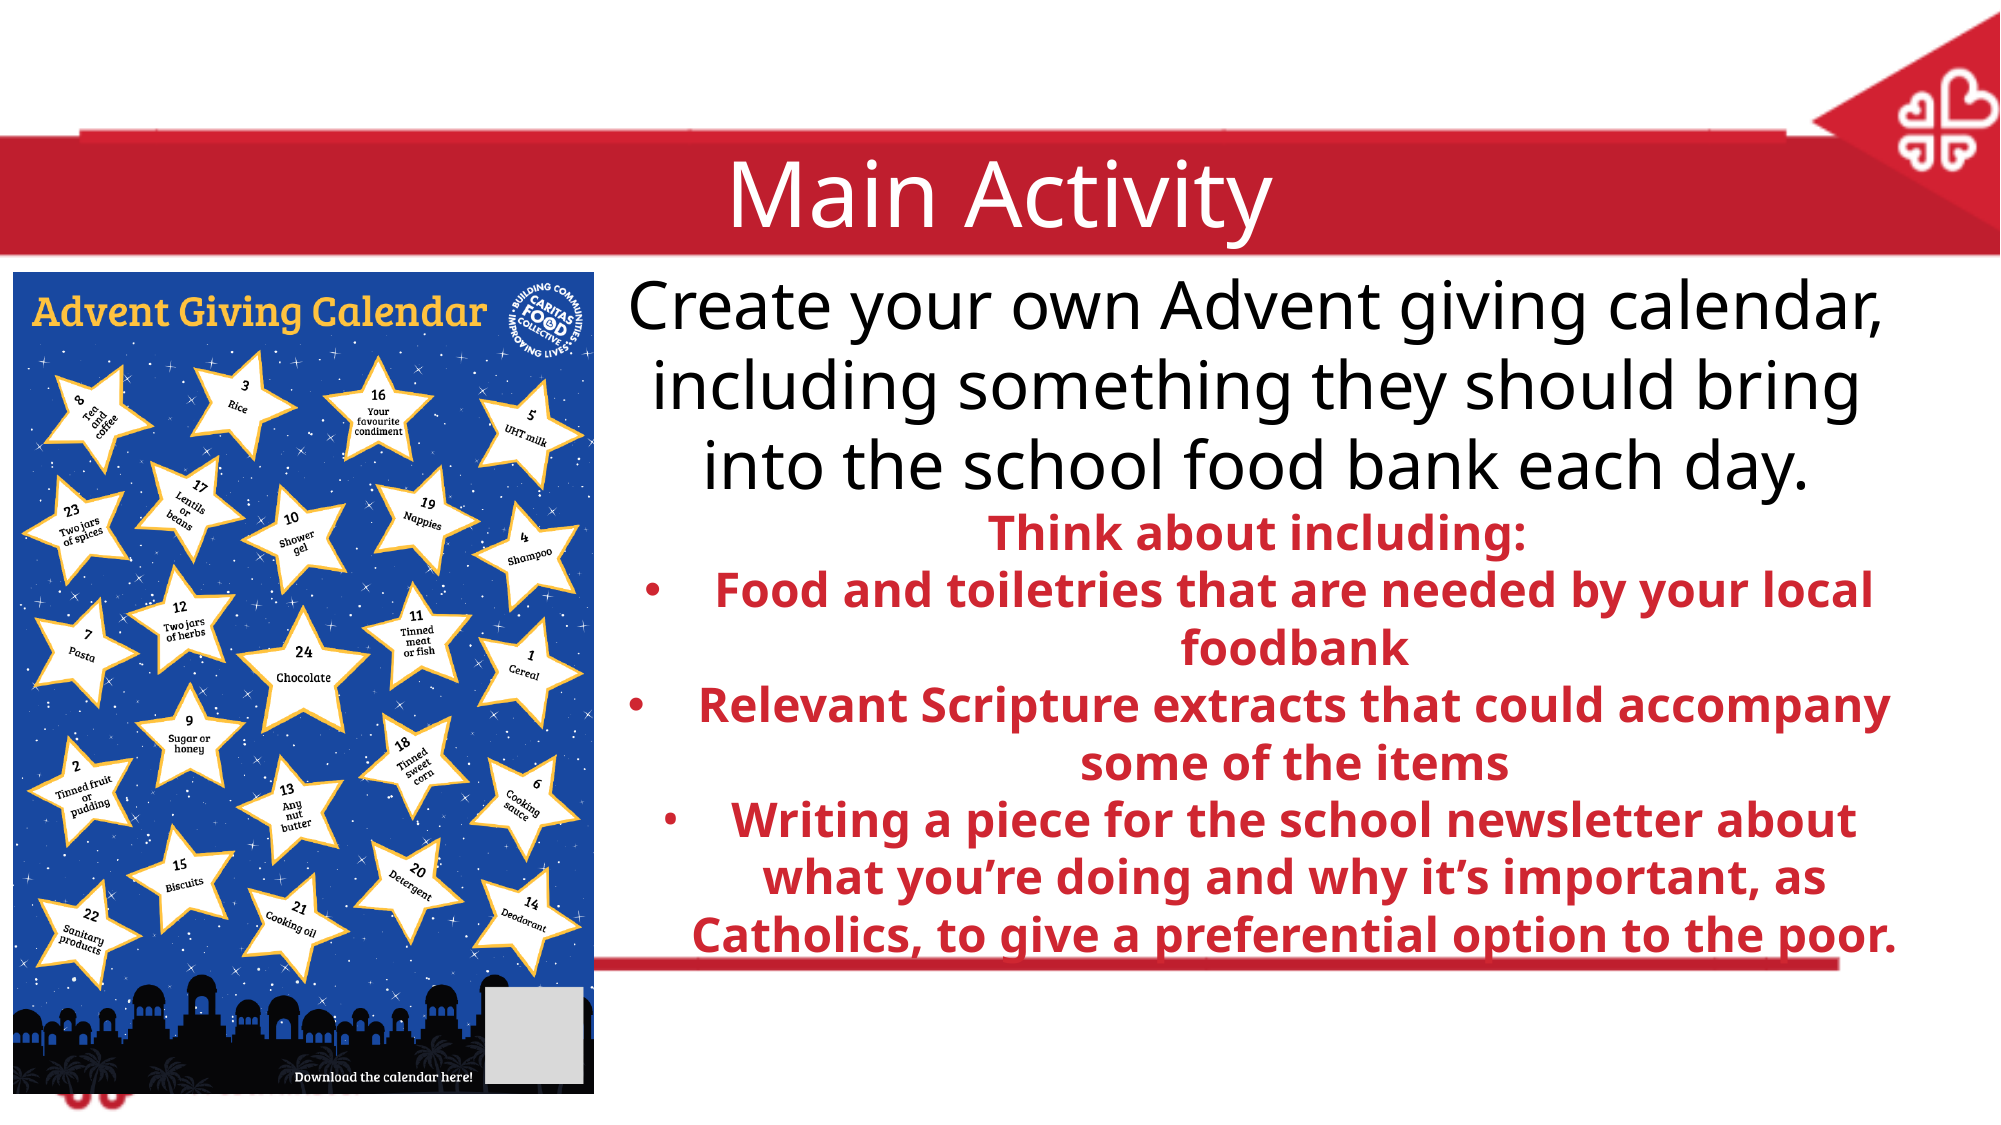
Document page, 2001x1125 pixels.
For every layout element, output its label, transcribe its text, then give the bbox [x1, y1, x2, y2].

picture [0, 0, 2000, 1121]
text_box Create your own Advent giving calendar, including something they should bring into the school food bank each day. Think about including: Food and toiletries that are needed by your local foodbank Relevant Scripture extracts that could accompany some of the items Writing a piece for the school newsletter about what you’re doing and why it’s important, as Catholics, to give a preferential option to the poor. [599, 307, 1940, 970]
